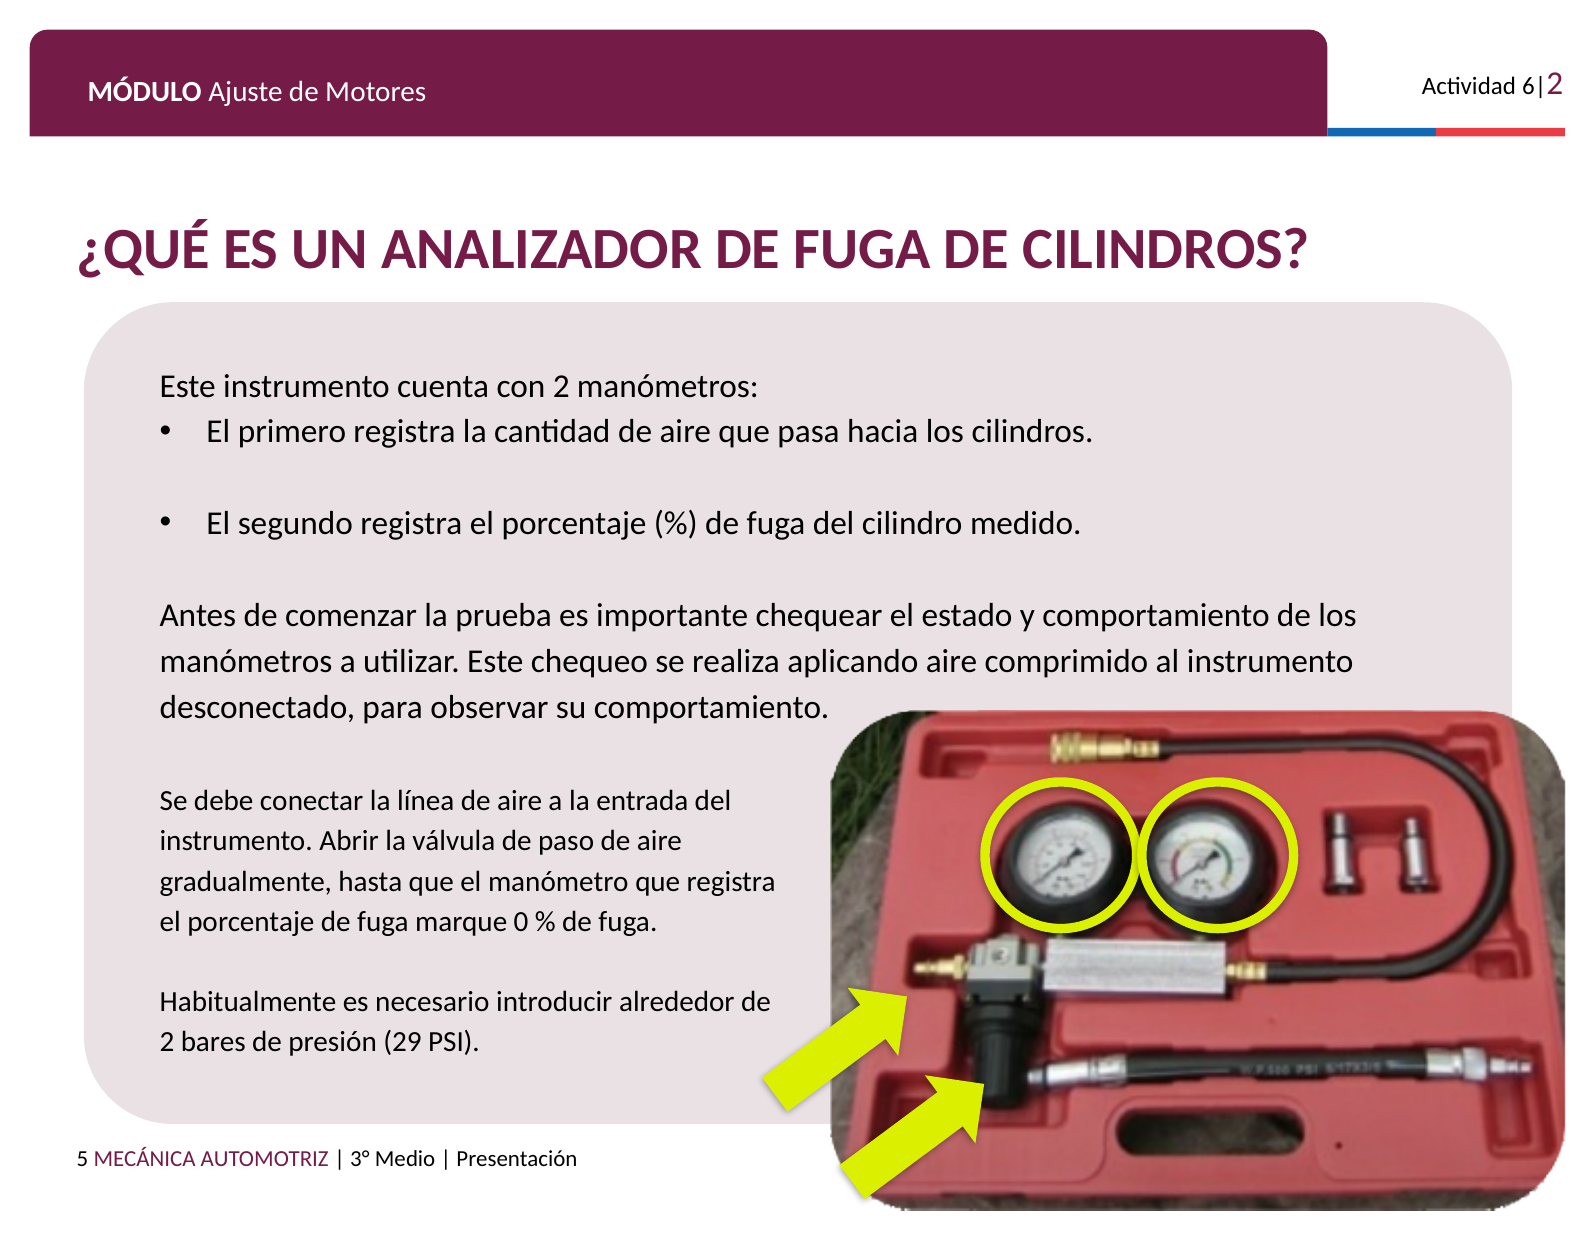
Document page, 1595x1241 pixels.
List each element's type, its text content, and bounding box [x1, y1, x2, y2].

text_box [83, 302, 1513, 1124]
text_box [761, 1030, 824, 1113]
text_box Este instrumento cuenta con 2 manómetros: El primero registra la cantidad de aire que pasa hacia los cilindros. El segundo registra el porcentaje (%) de fuga del cilindro medido. Antes de comenzar la prueba es importante chequear el estado y comportamiento de los manómetros a utilizar. Este chequeo se realiza aplicando aire comprimido al instrumento desconectado, para observar su comportamiento. [144, 350, 1451, 733]
text_box ¿QUÉ ES UN ANALIZADOR DE FUGA DE CILINDROS? [61, 225, 1530, 278]
text_box 5 MECÁNICA AUTOMOTRIZ | 3° Medio | Presentación [61, 1128, 824, 1186]
picture [830, 710, 1569, 1211]
text_box Se debe conectar la línea de aire a la entrada del instrumento. Abrir la válvula de paso de aire gradualmente, hasta que el manómetro que registra el porcentaje de fuga marque 0 % de fuga. Habitualmente es necesario introducir alrededor de 2 bares de presión (29 PSI). [144, 768, 798, 1065]
